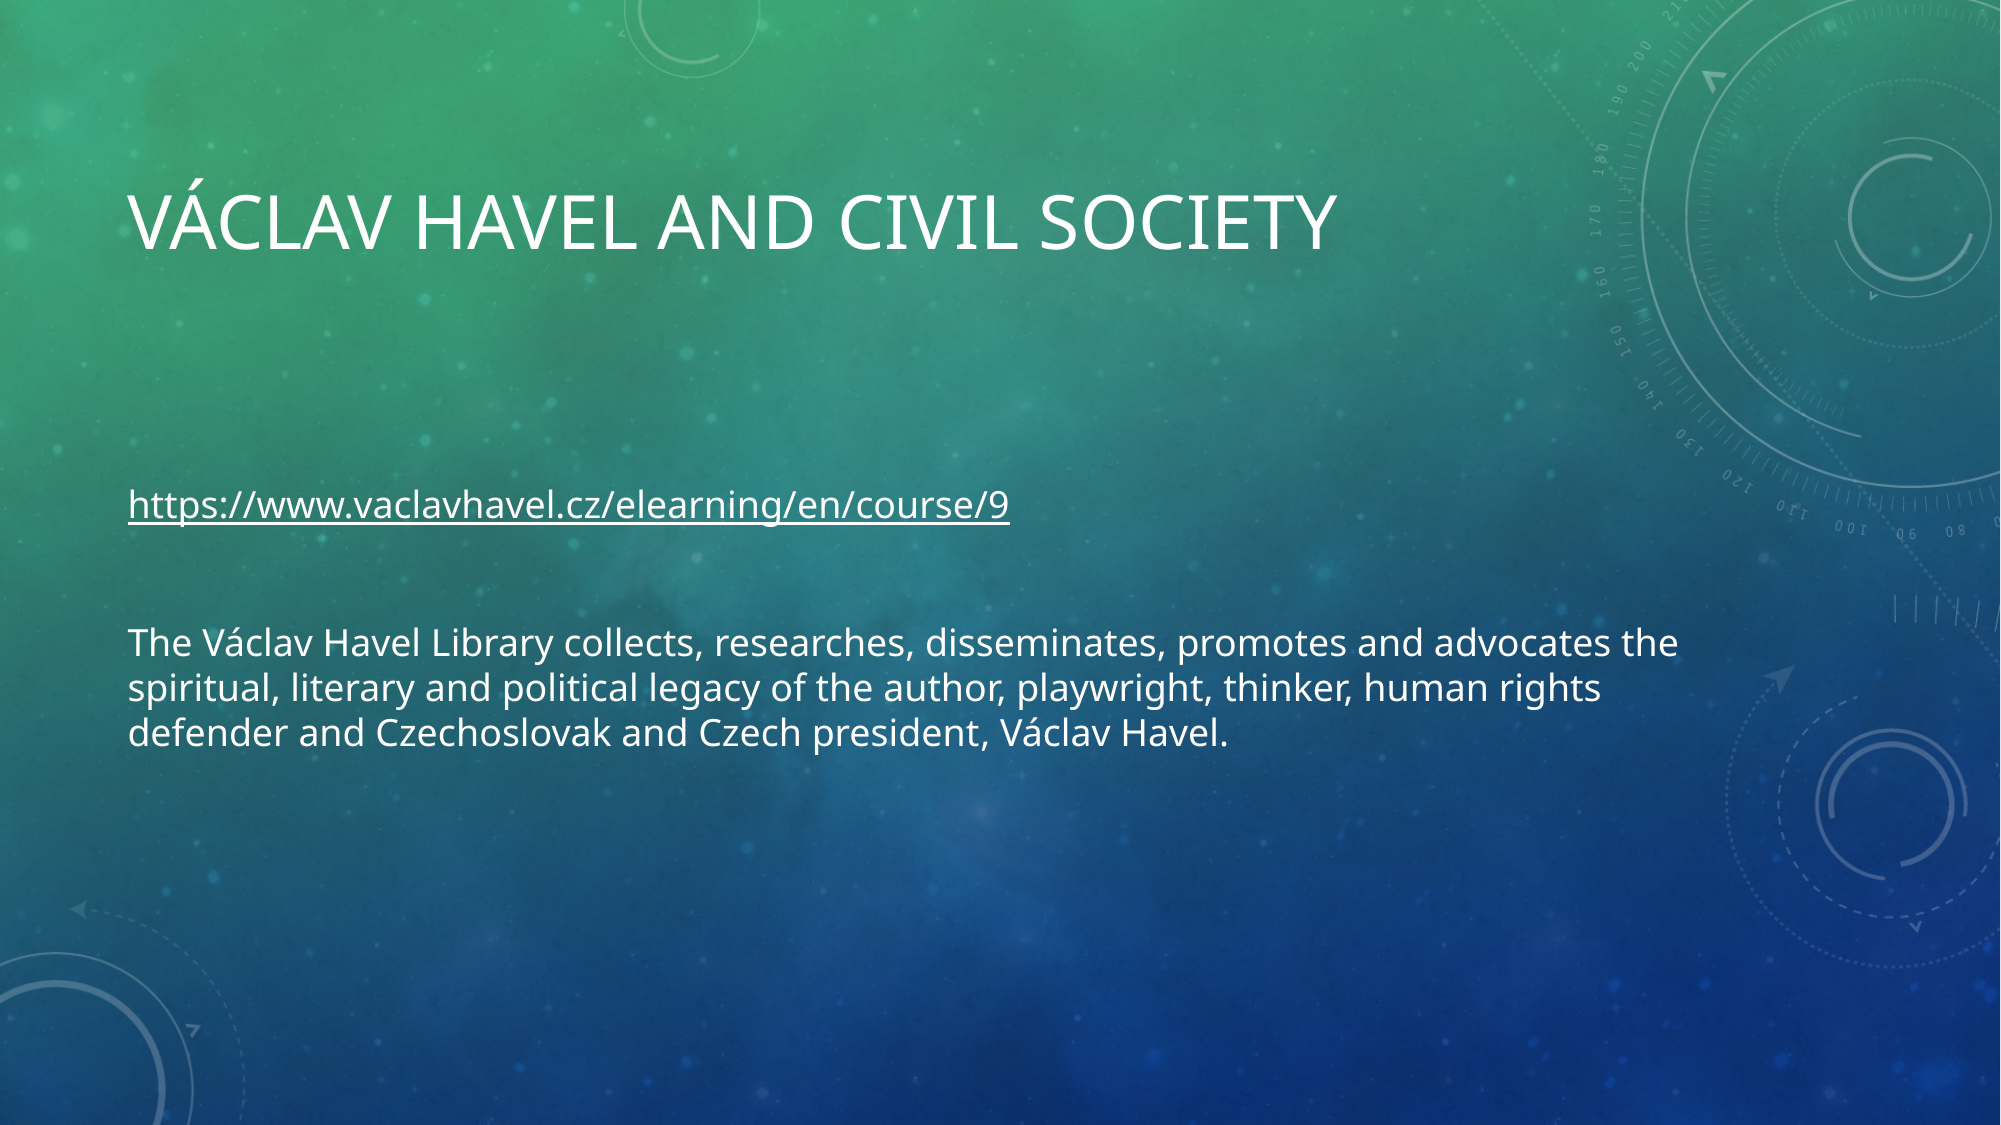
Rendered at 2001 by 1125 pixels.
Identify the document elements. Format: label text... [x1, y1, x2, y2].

title Václav Havel and civil society [112, 99, 1775, 339]
picture [0, 0, 2001, 1125]
list https://www.vaclavhavel.cz/elearning/en/course/9 The Václav Havel Library collects, researches, disseminates, promotes and advocates the spiritual, literary and political legacy of the author, playwright, thinker, human rights defender and Czechoslovak and Czech president, Václav Havel. [112, 351, 1775, 950]
